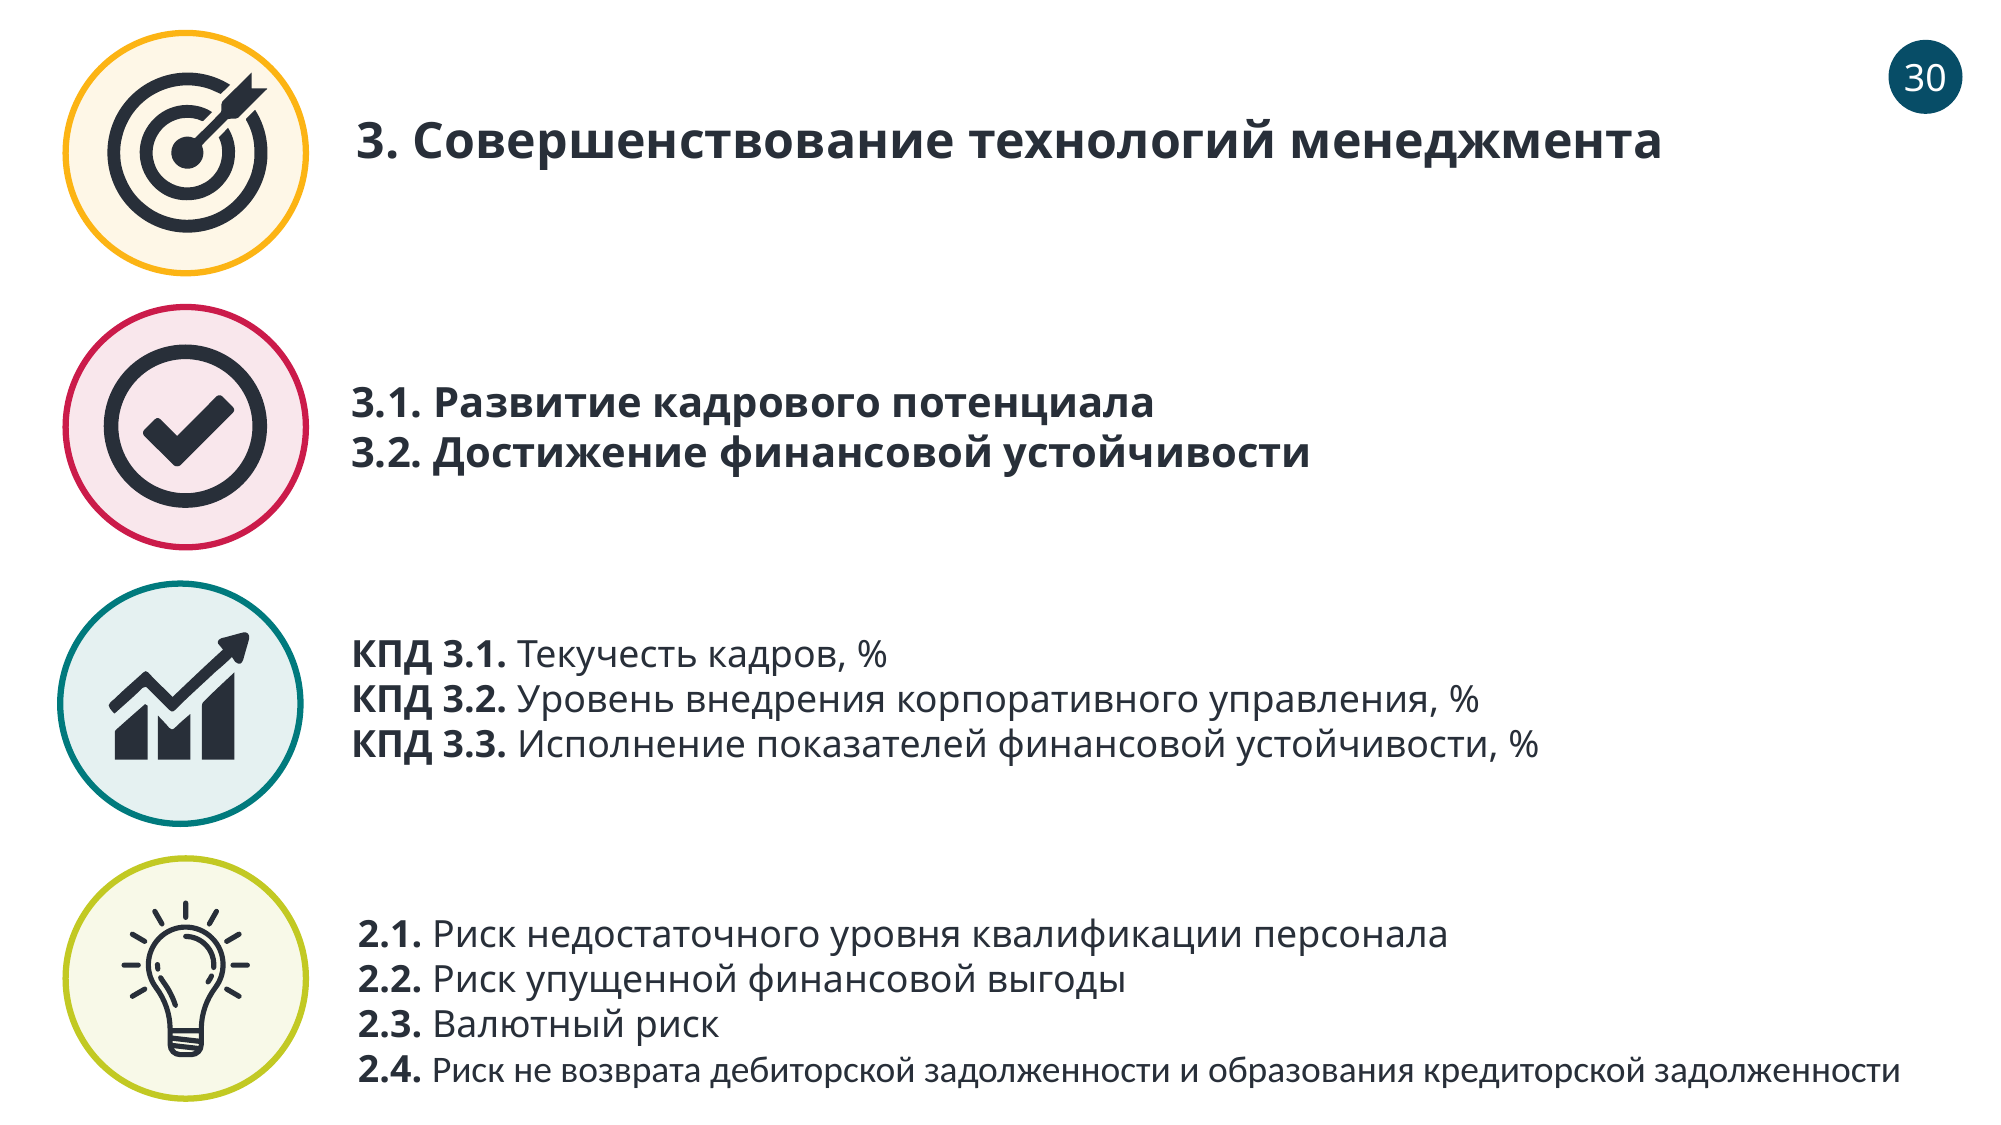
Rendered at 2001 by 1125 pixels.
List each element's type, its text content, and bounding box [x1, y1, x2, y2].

text_box [270, 65, 307, 241]
text_box 30 [1887, 38, 1964, 115]
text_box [110, 351, 260, 501]
text_box 3. Совершенствование технологий менеджмента [342, 100, 1757, 176]
text_box [103, 242, 269, 275]
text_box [121, 900, 250, 1058]
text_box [97, 61, 270, 242]
text_box 3.1. Развитие кадрового потенциала 3.2. Достижение финансовой устойчивости [336, 368, 1749, 483]
text_box [106, 31, 265, 61]
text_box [106, 631, 250, 760]
text_box [59, 582, 302, 825]
text_box КПД 3.1. Текучесть кадров, % КПД 3.2. Уровень внедрения корпоративного управления, % КПД 3.3. Исполнение показателей финансовой устойчивости, % [336, 622, 1904, 773]
text_box 2.1. Риск недостаточного уровня квалификации персонала 2.2. Риск упущенной финансовой выгоды 2.3. Валютный риск 2.4. Риск не возврата дебиторской задолженности и образования кредиторской задолженности [343, 902, 1941, 1098]
text_box [64, 857, 307, 1100]
text_box [64, 305, 307, 549]
text_box [64, 70, 97, 236]
